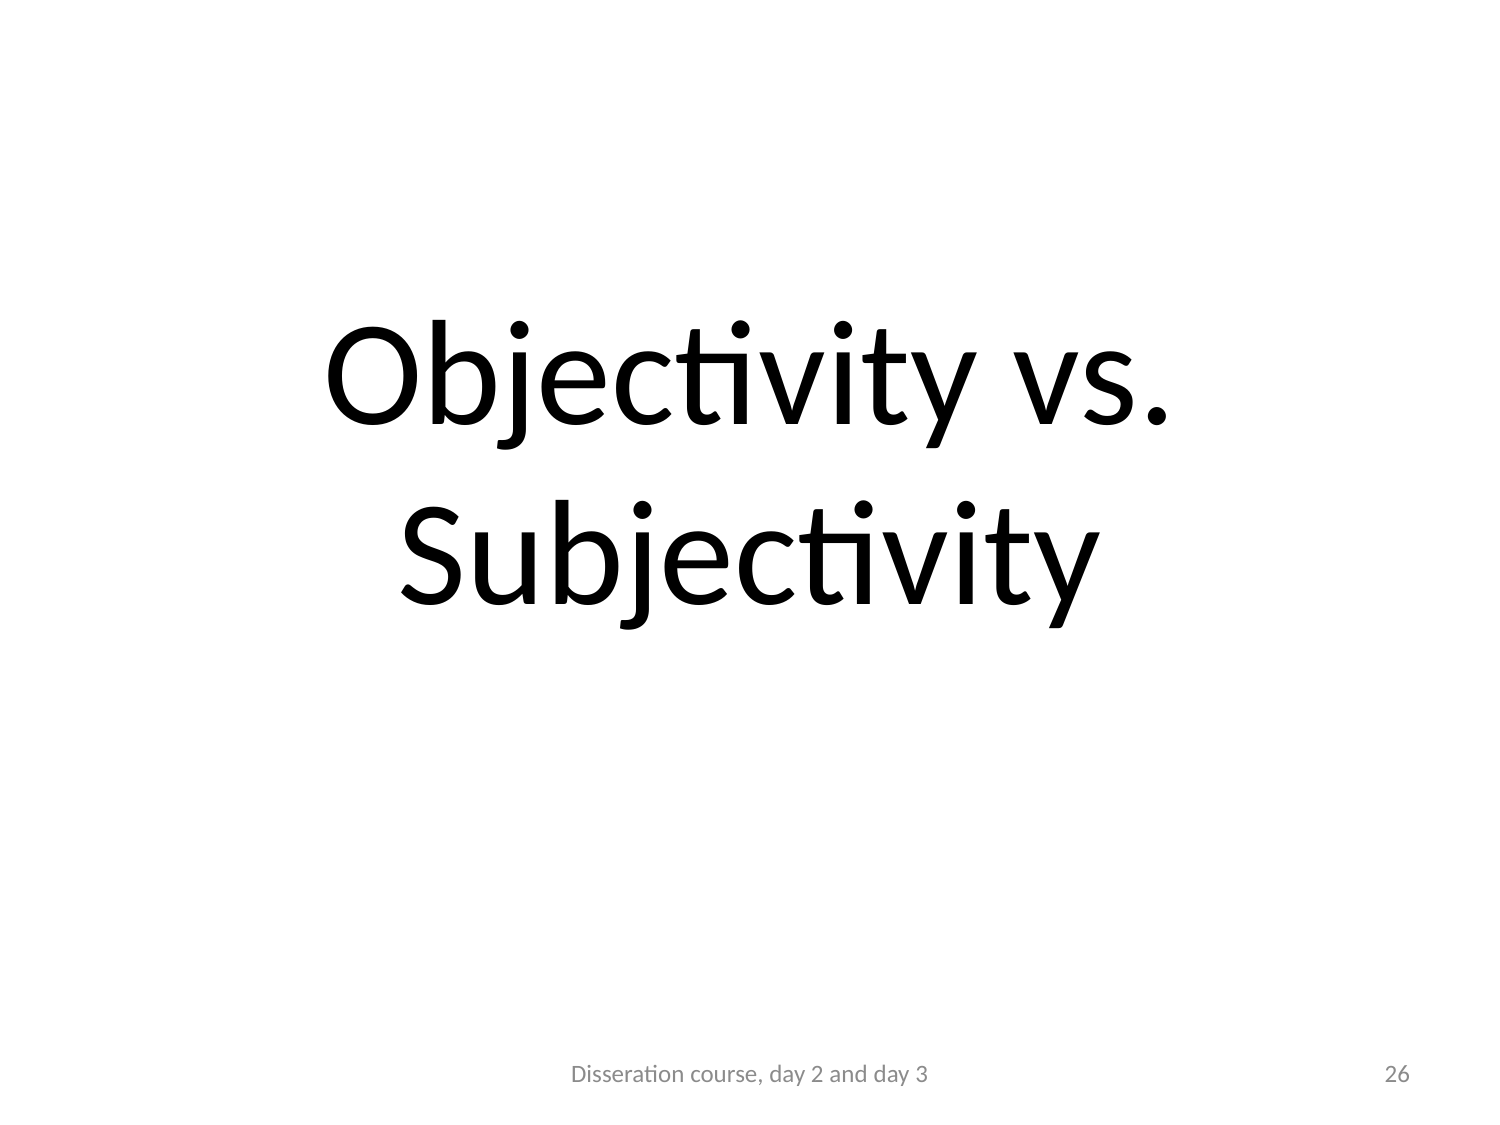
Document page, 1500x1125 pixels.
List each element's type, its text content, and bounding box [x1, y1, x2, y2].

list Objectivity vs. Subjectivity [75, 267, 1425, 1005]
slide_number 26 [1074, 1042, 1425, 1103]
footer Disseration course, day 2 and day 3 [512, 1042, 988, 1103]
